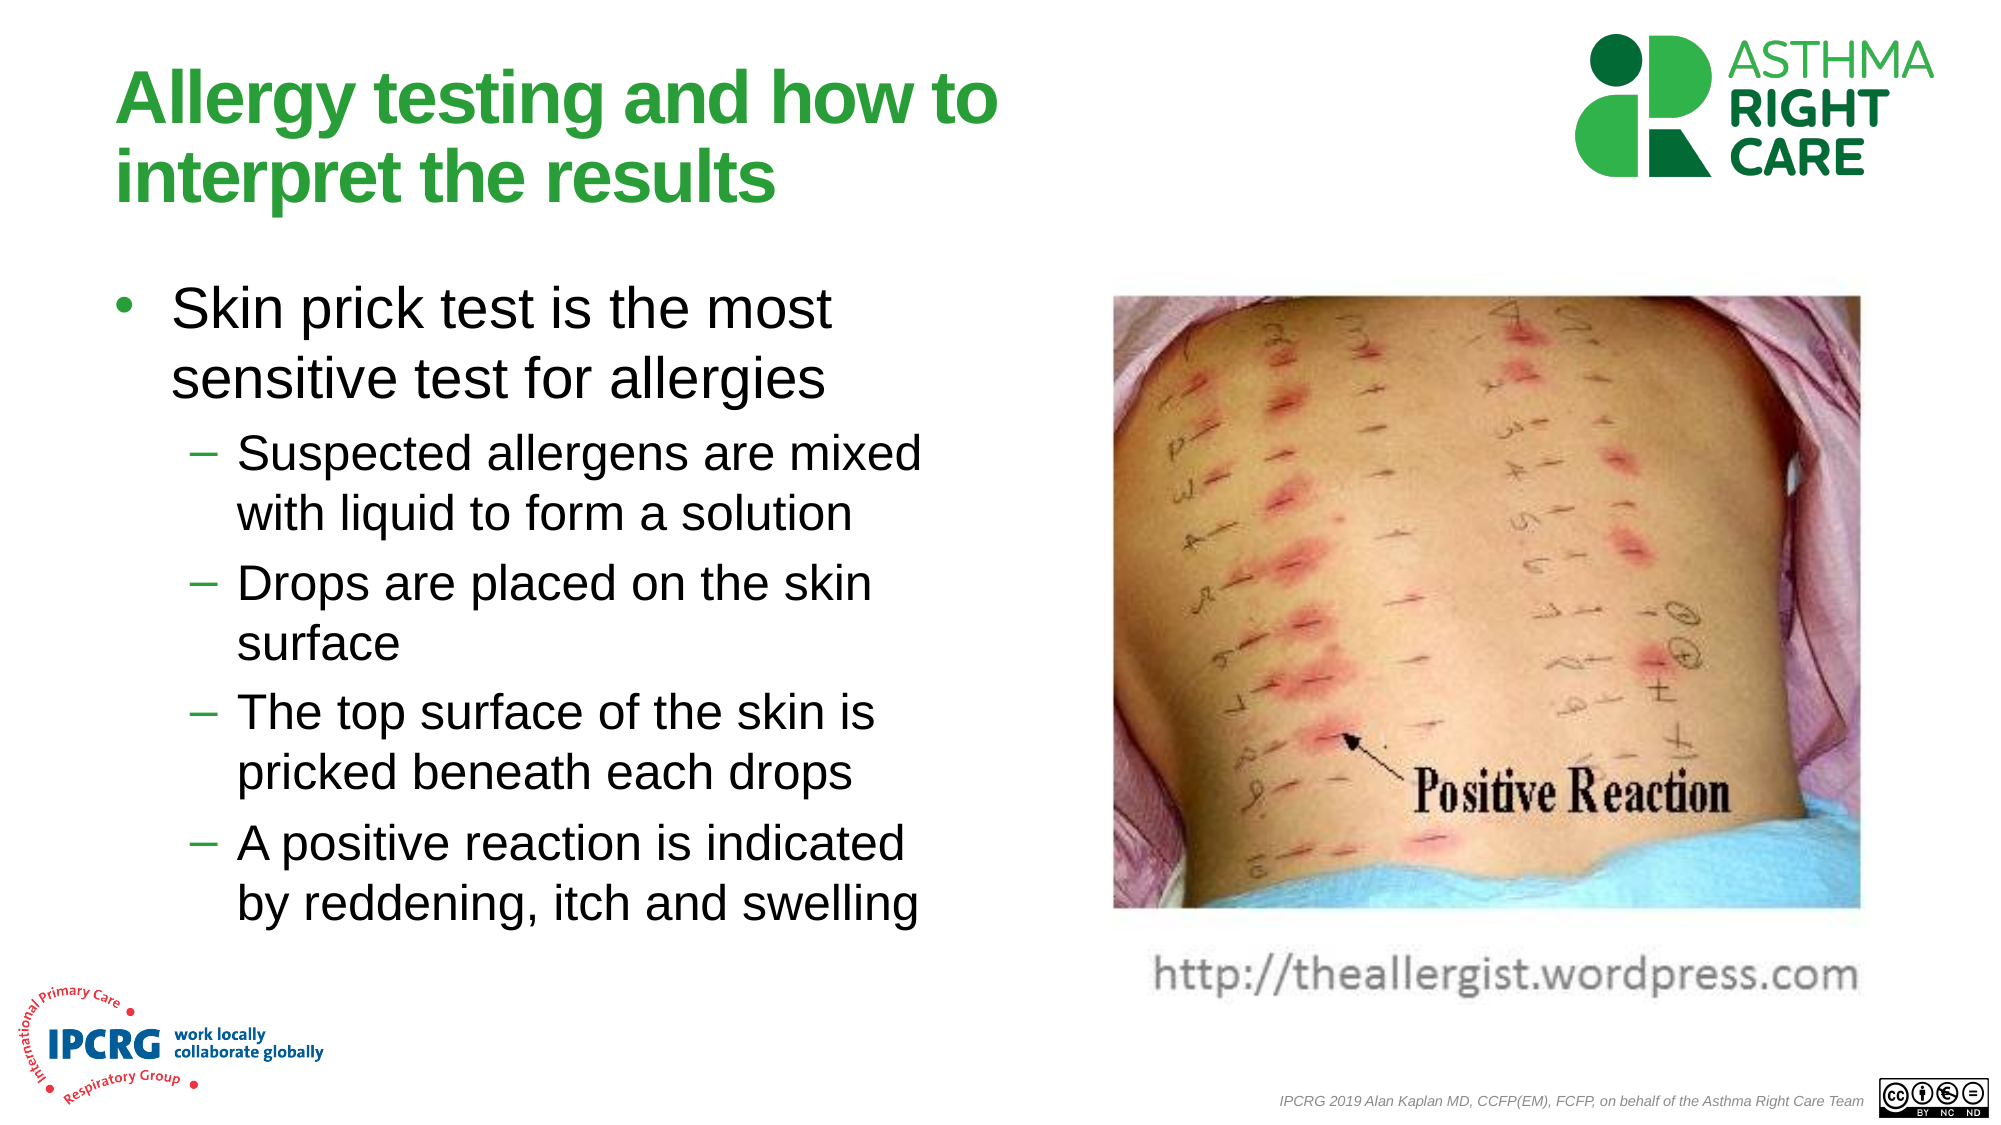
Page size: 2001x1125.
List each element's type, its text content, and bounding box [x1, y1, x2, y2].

picture [1879, 1078, 1989, 1118]
title Allergy testing and how to interpret the results [99, 45, 1238, 233]
picture [18, 987, 324, 1105]
picture [1052, 262, 1901, 1006]
picture [1575, 34, 1934, 177]
list Skin prick test is the most sensitive test for allergies Suspected allergens are mixed with liquid to form a solution Drops are placed on the skin surface The top surface of the skin is pricked beneath each drops A positive reaction is indicated by reddening, itch and swelling [99, 262, 947, 1005]
